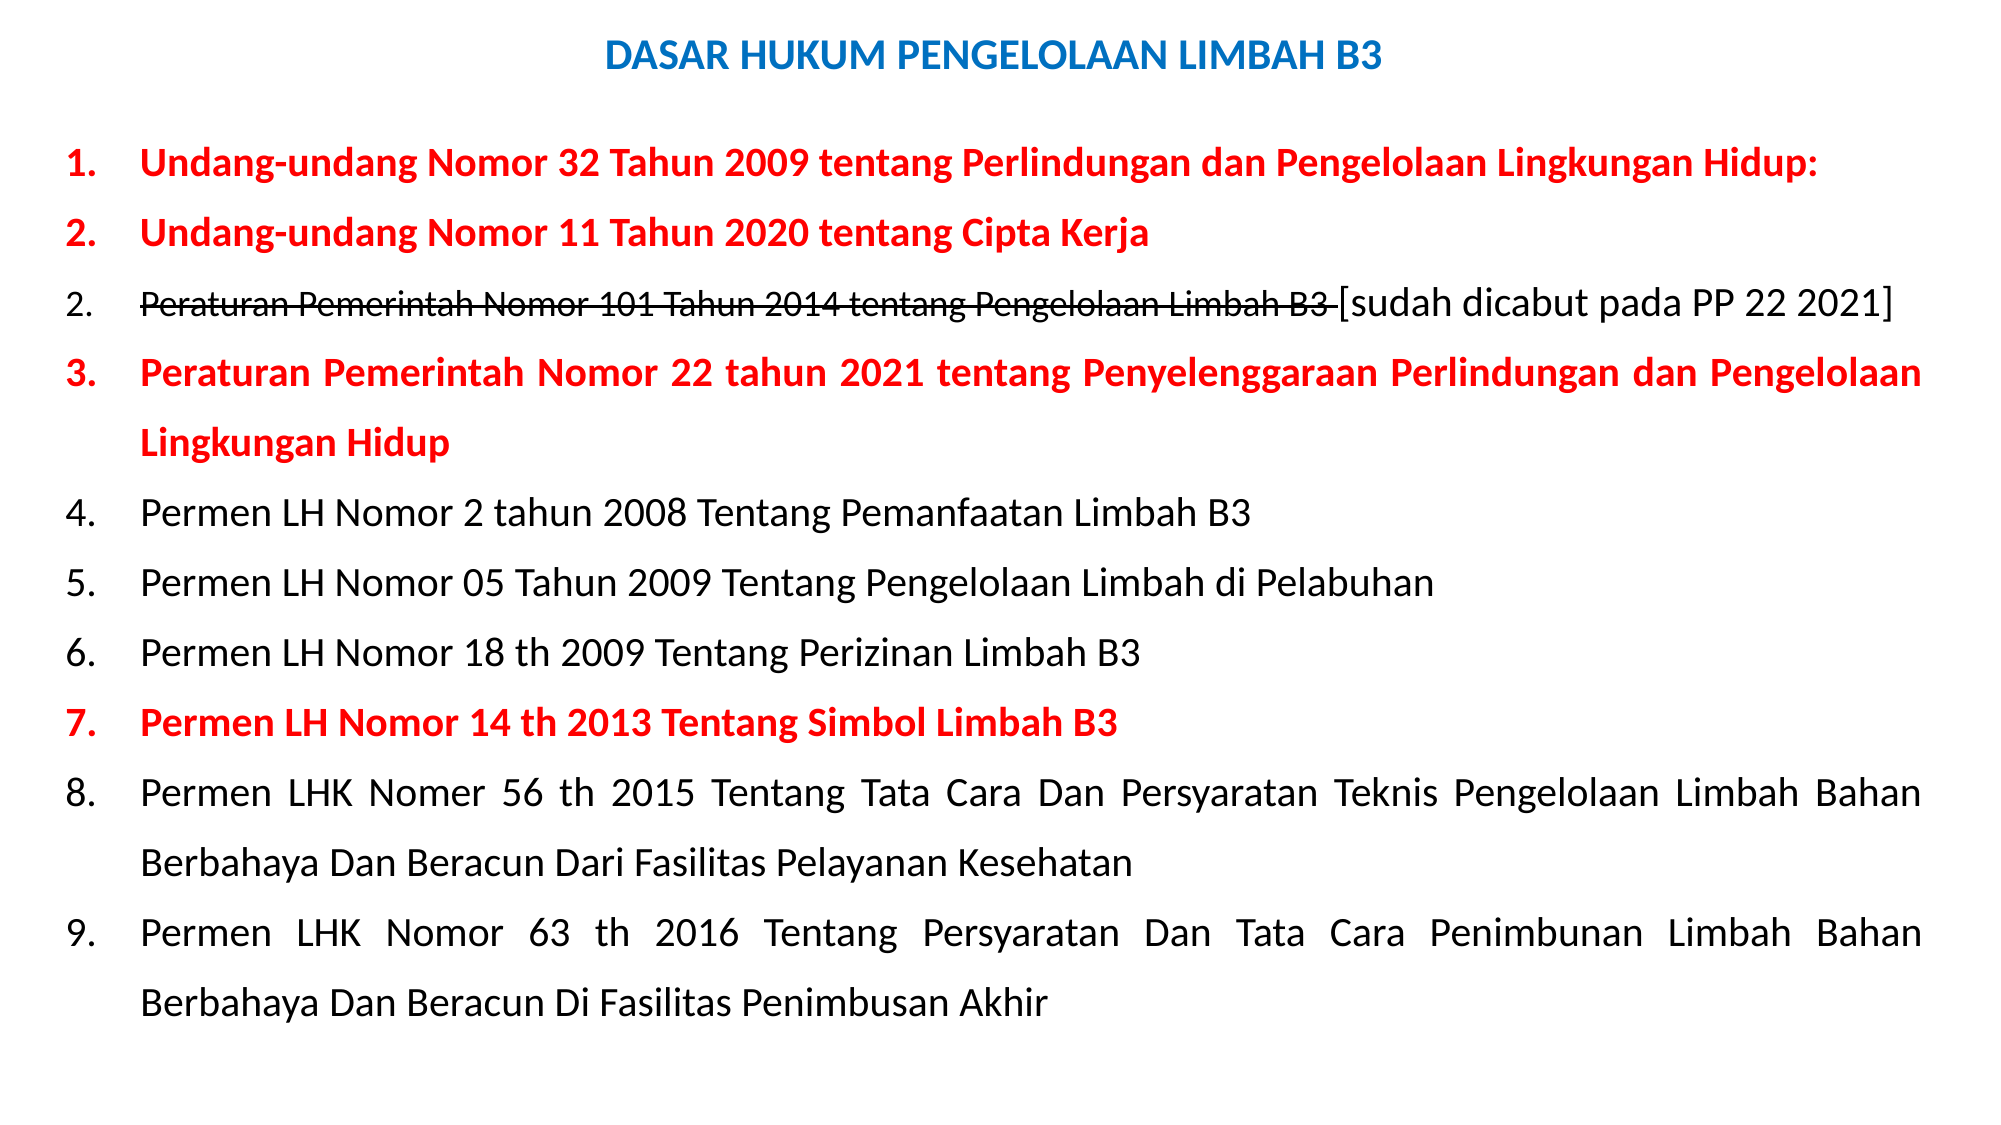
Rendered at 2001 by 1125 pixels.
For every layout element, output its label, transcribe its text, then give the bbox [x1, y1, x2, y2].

title DASAR HUKUM PENGELOLAAN LIMBAH B3 [131, 23, 1857, 87]
list Undang-undang Nomor 32 Tahun 2009 tentang Perlindungan dan Pengelolaan Lingkungan Hidup: Undang-undang Nomor 11 Tahun 2020 tentang Cipta Kerja Peraturan Pemerintah Nomor 101 Tahun 2014 tentang Pengelolaan Limbah B3 [sudah dicabut pada PP 22 2021] Peraturan Pemerintah Nomor 22 tahun 2021 tentang Penyelenggaraan Perlindungan dan Pengelolaan Lingkungan Hidup Permen LH Nomor 2 tahun 2008 Tentang Pemanfaatan Limbah B3 Permen LH Nomor 05 Tahun 2009 Tentang Pengelolaan Limbah di Pelabuhan Permen LH Nomor 18 th 2009 Tentang Perizinan Limbah B3 Permen LH Nomor 14 th 2013 Tentang Simbol Limbah B3 Permen LHK Nomer 56 th 2015 Tentang Tata Cara Dan Persyaratan Teknis Pengelolaan Limbah Bahan Berbahaya Dan Beracun Dari Fasilitas Pelayanan Kesehatan Permen LHK Nomor 63 th 2016 Tentang Persyaratan Dan Tata Cara Penimbunan Limbah Bahan Berbahaya Dan Beracun Di Fasilitas Penimbusan Akhir [50, 107, 1939, 1101]
